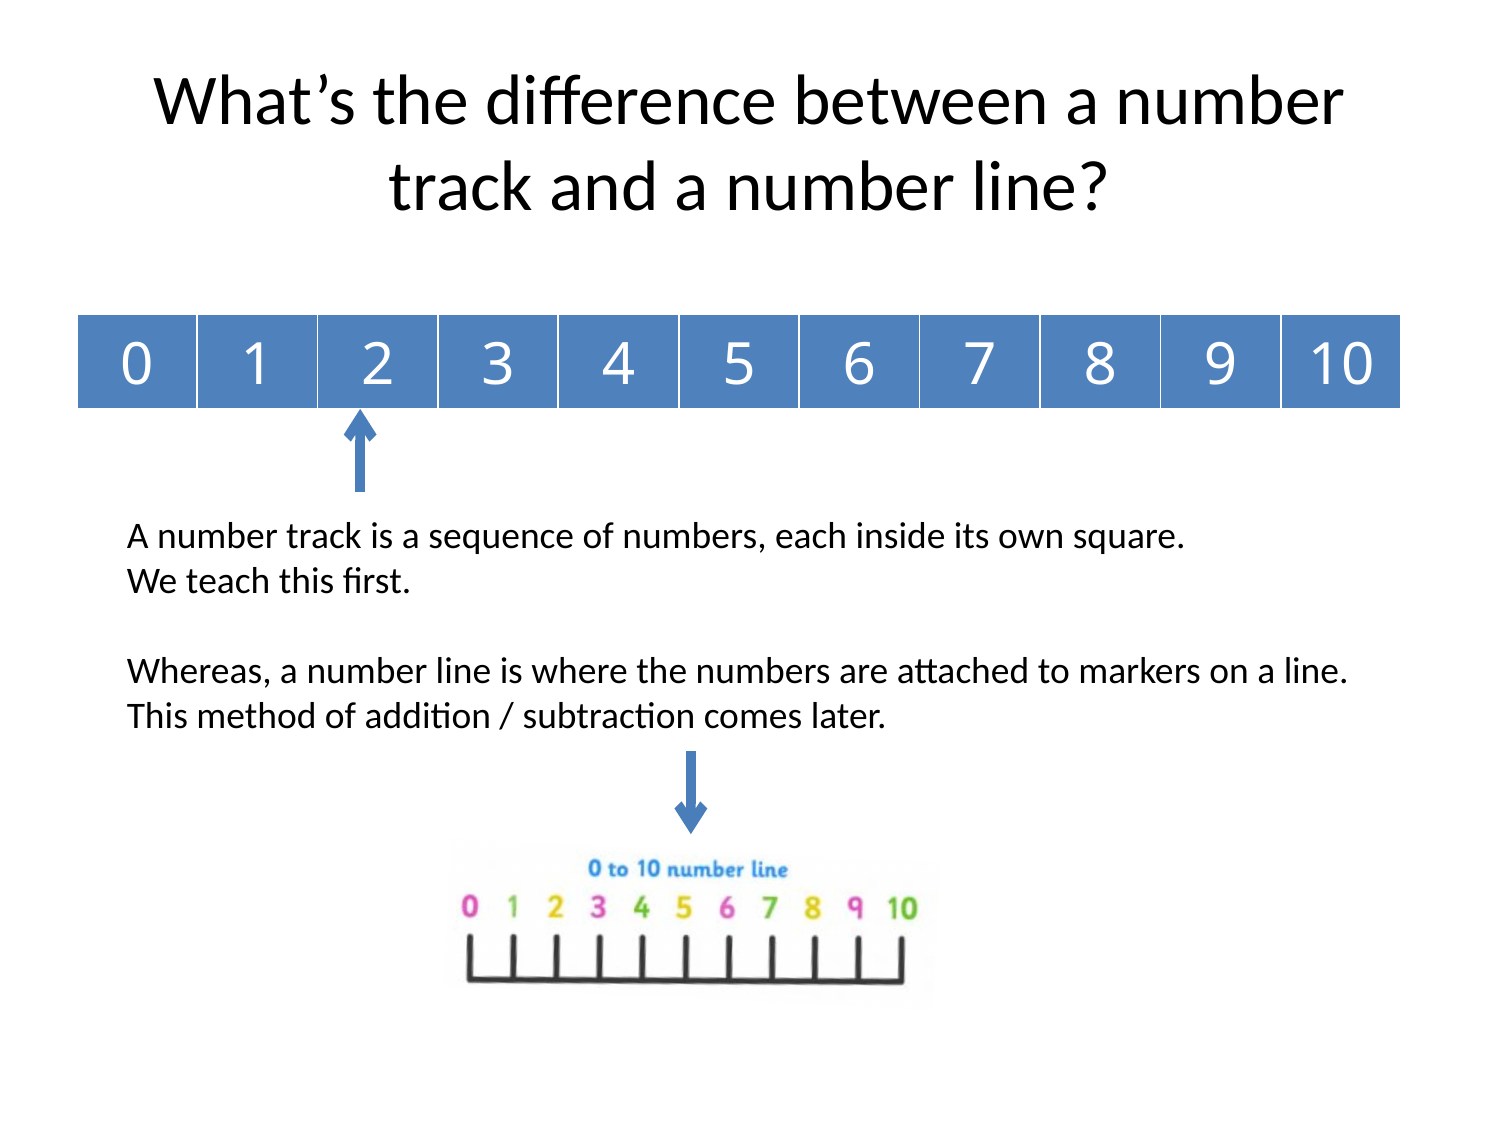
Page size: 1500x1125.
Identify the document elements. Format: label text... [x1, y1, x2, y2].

table_header 2 [318, 315, 437, 408]
table_header 5 [680, 315, 798, 408]
picture [444, 839, 939, 1009]
table_header 7 [920, 315, 1039, 408]
table_header 8 [1041, 315, 1160, 408]
table_header 4 [559, 315, 678, 408]
table_header 10 [1282, 315, 1400, 408]
table_header 3 [439, 315, 557, 408]
title What’s the difference between a number track and a number line? [75, 45, 1425, 233]
table_header 9 [1161, 315, 1280, 408]
table_header 0 [78, 315, 196, 408]
table_header 1 [198, 315, 317, 408]
table_header 6 [800, 315, 919, 408]
text_box A number track is a sequence of numbers, each inside its own square. We teach this first. Whereas, a number line is where the numbers are attached to markers on a line. This method of addition / subtraction comes later. [112, 503, 1412, 744]
